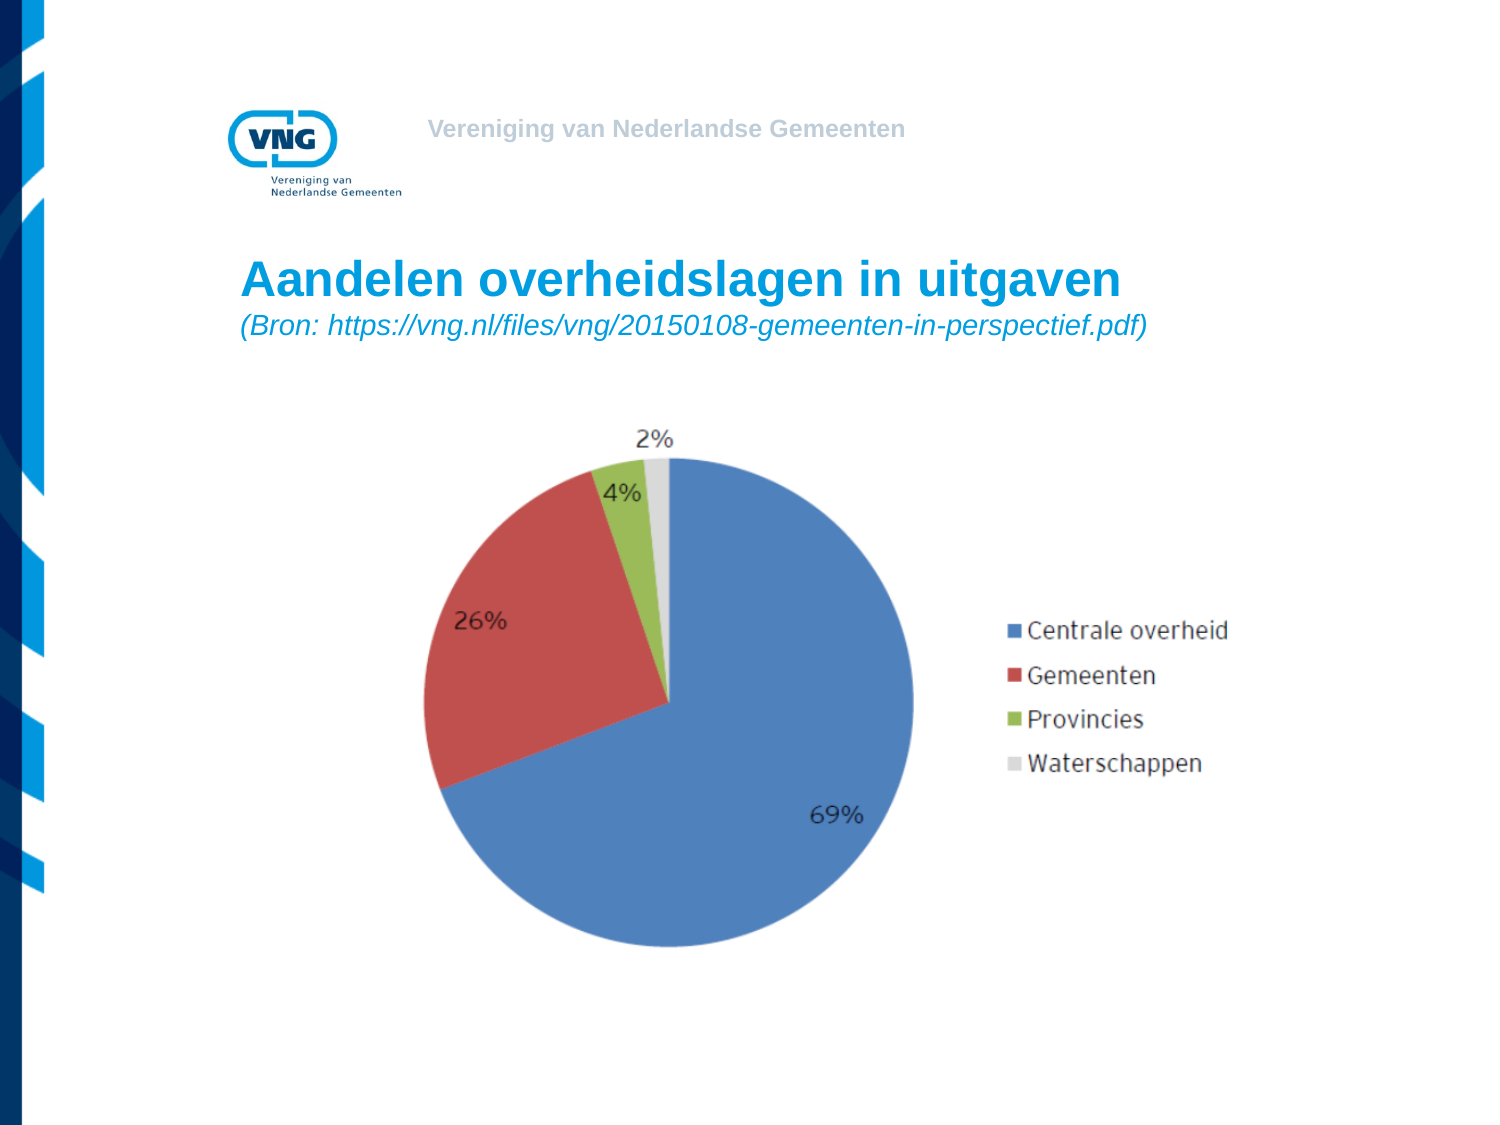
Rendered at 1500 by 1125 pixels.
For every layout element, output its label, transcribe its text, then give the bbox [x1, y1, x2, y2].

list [302, 399, 1278, 1006]
picture [0, 0, 1500, 1125]
title Aandelen overheidslagen in uitgaven (Bron: https://vng.nl/files/vng/20150108-gemeenten-in-perspectief.pdf) [225, 200, 1425, 388]
